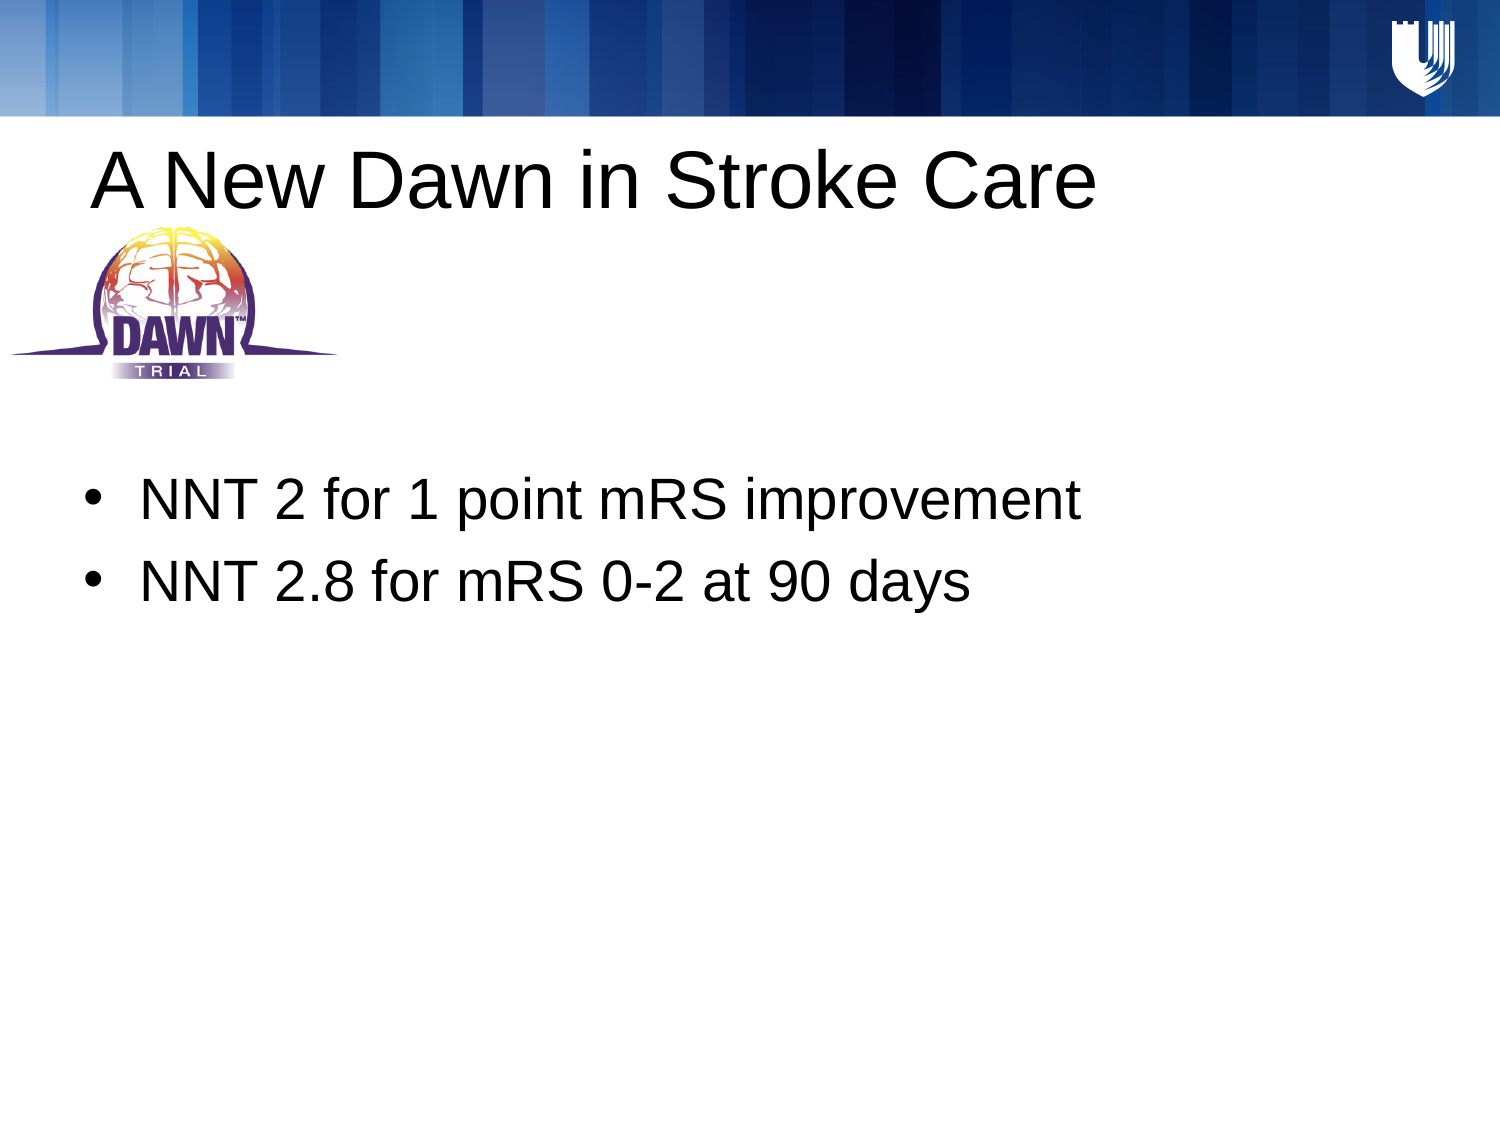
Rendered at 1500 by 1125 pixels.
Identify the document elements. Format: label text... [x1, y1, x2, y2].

picture [0, 0, 1500, 1125]
list NNT 2 for 1 point mRS improvement NNT 2.8 for mRS 0-2 at 90 days [68, 453, 1500, 1082]
title A New Dawn in Stroke Care [75, 119, 1425, 233]
